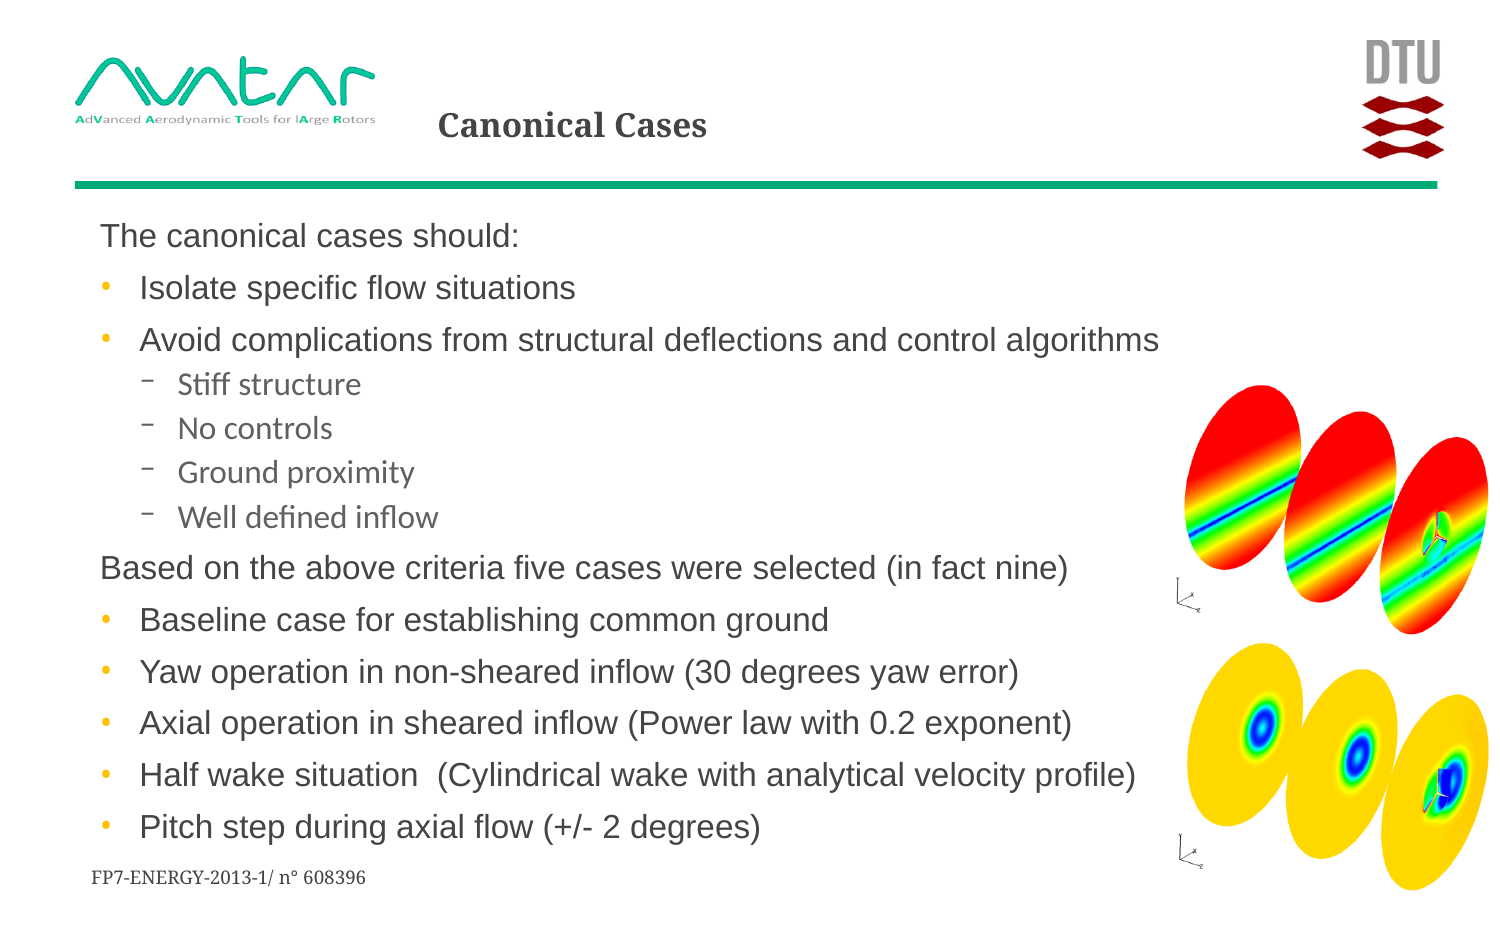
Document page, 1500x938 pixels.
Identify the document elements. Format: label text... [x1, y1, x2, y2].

list The canonical cases should: Isolate specific flow situations Avoid complications from structural deflections and control algorithms Stiff structure No controls Ground proximity Well defined inflow Based on the above criteria five cases were selected (in fact nine) Baseline case for establishing common ground Yaw operation in non-sheared inflow (30 degrees yaw error) Axial operation in sheared inflow (Power law with 0.2 exponent) Half wake situation (Cylindrical wake with analytical velocity profile) Pitch step during axial flow (+/- 2 degrees) [99, 206, 1407, 852]
picture [1362, 40, 1444, 159]
title Canonical Cases [437, 25, 1356, 144]
picture [75, 56, 375, 125]
picture [1137, 377, 1500, 899]
